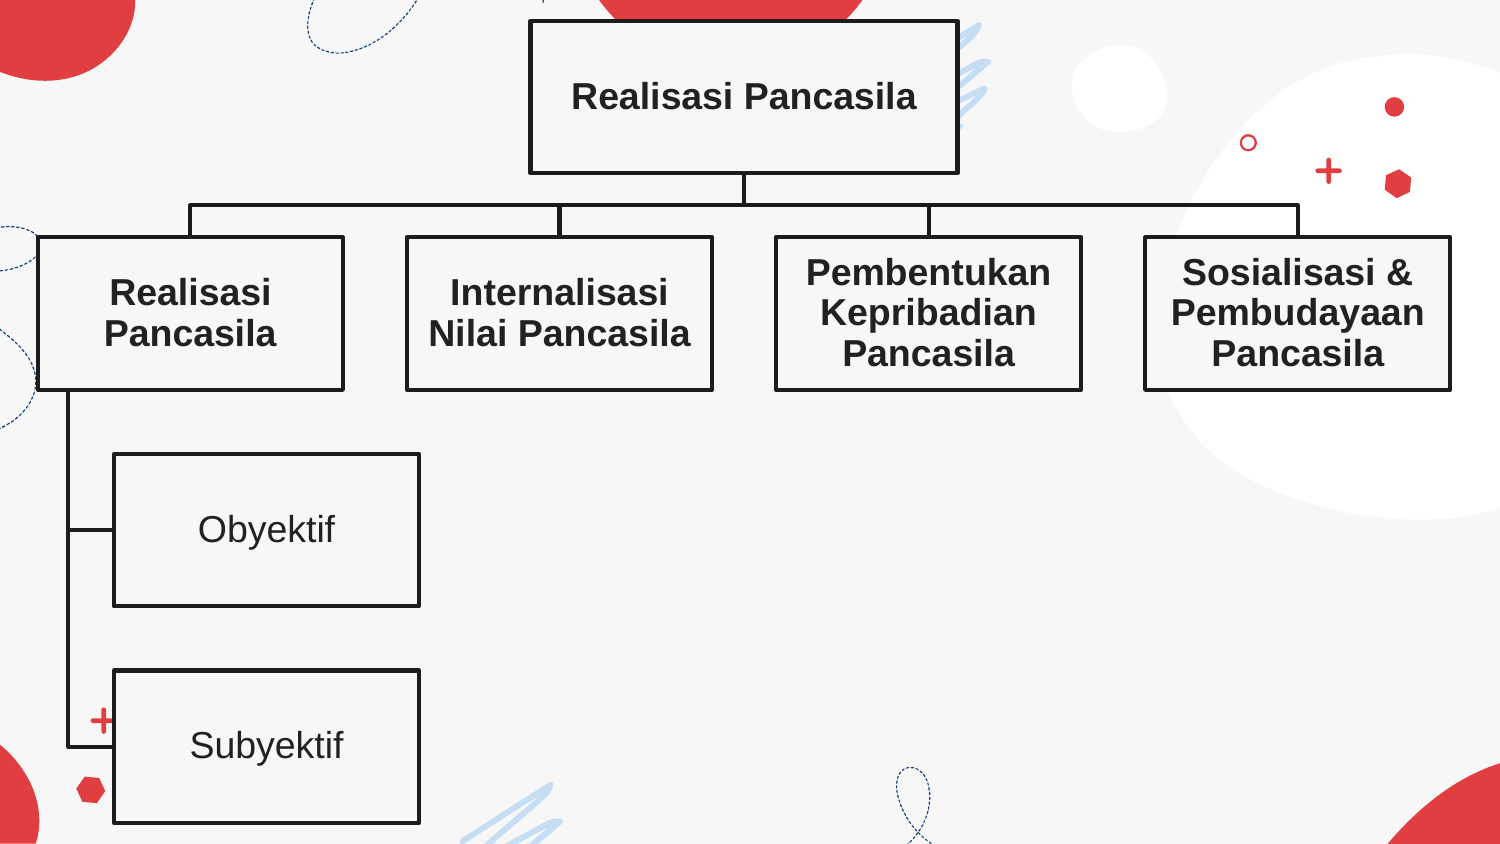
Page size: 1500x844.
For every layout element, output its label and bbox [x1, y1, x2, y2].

text_box [17, 19, 1471, 824]
